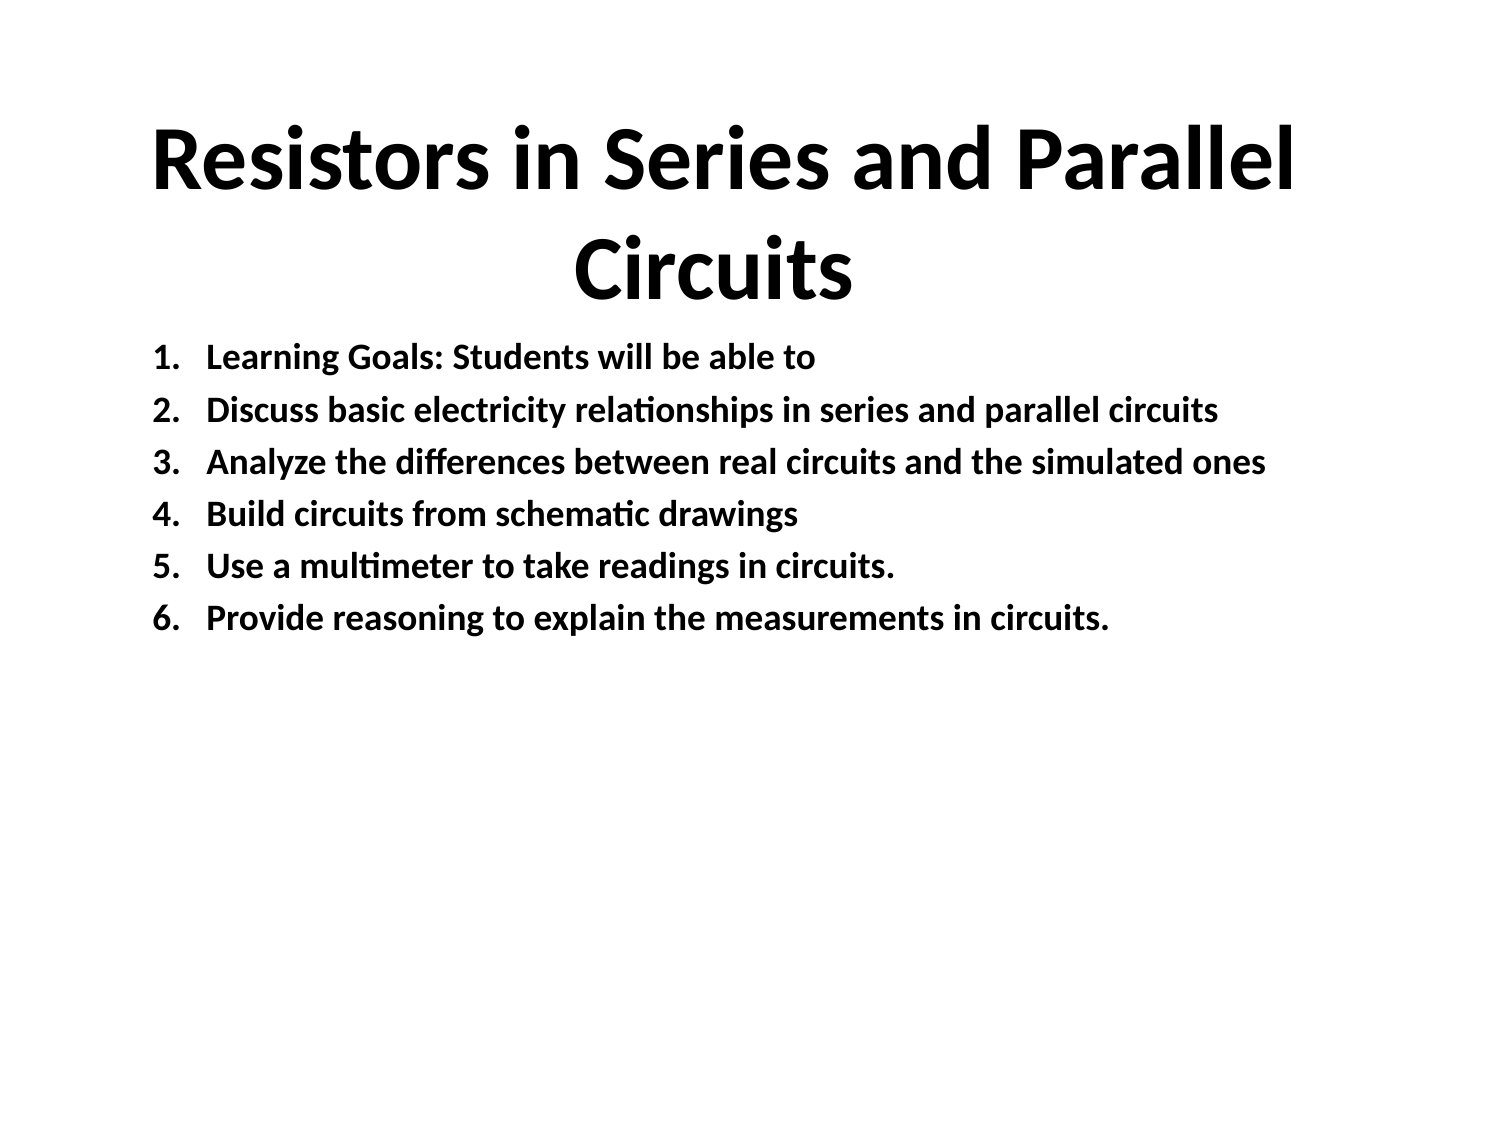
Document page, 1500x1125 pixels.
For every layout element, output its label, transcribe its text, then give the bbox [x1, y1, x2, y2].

subtitle Learning Goals: Students will be able to Discuss basic electricity relationships in series and parallel circuits Analyze the differences between real circuits and the simulated ones Build circuits from schematic drawings Use a multimeter to take readings in circuits. Provide reasoning to explain the measurements in circuits. [137, 324, 1338, 688]
title Resistors in Series and Parallel Circuits [87, 87, 1363, 329]
